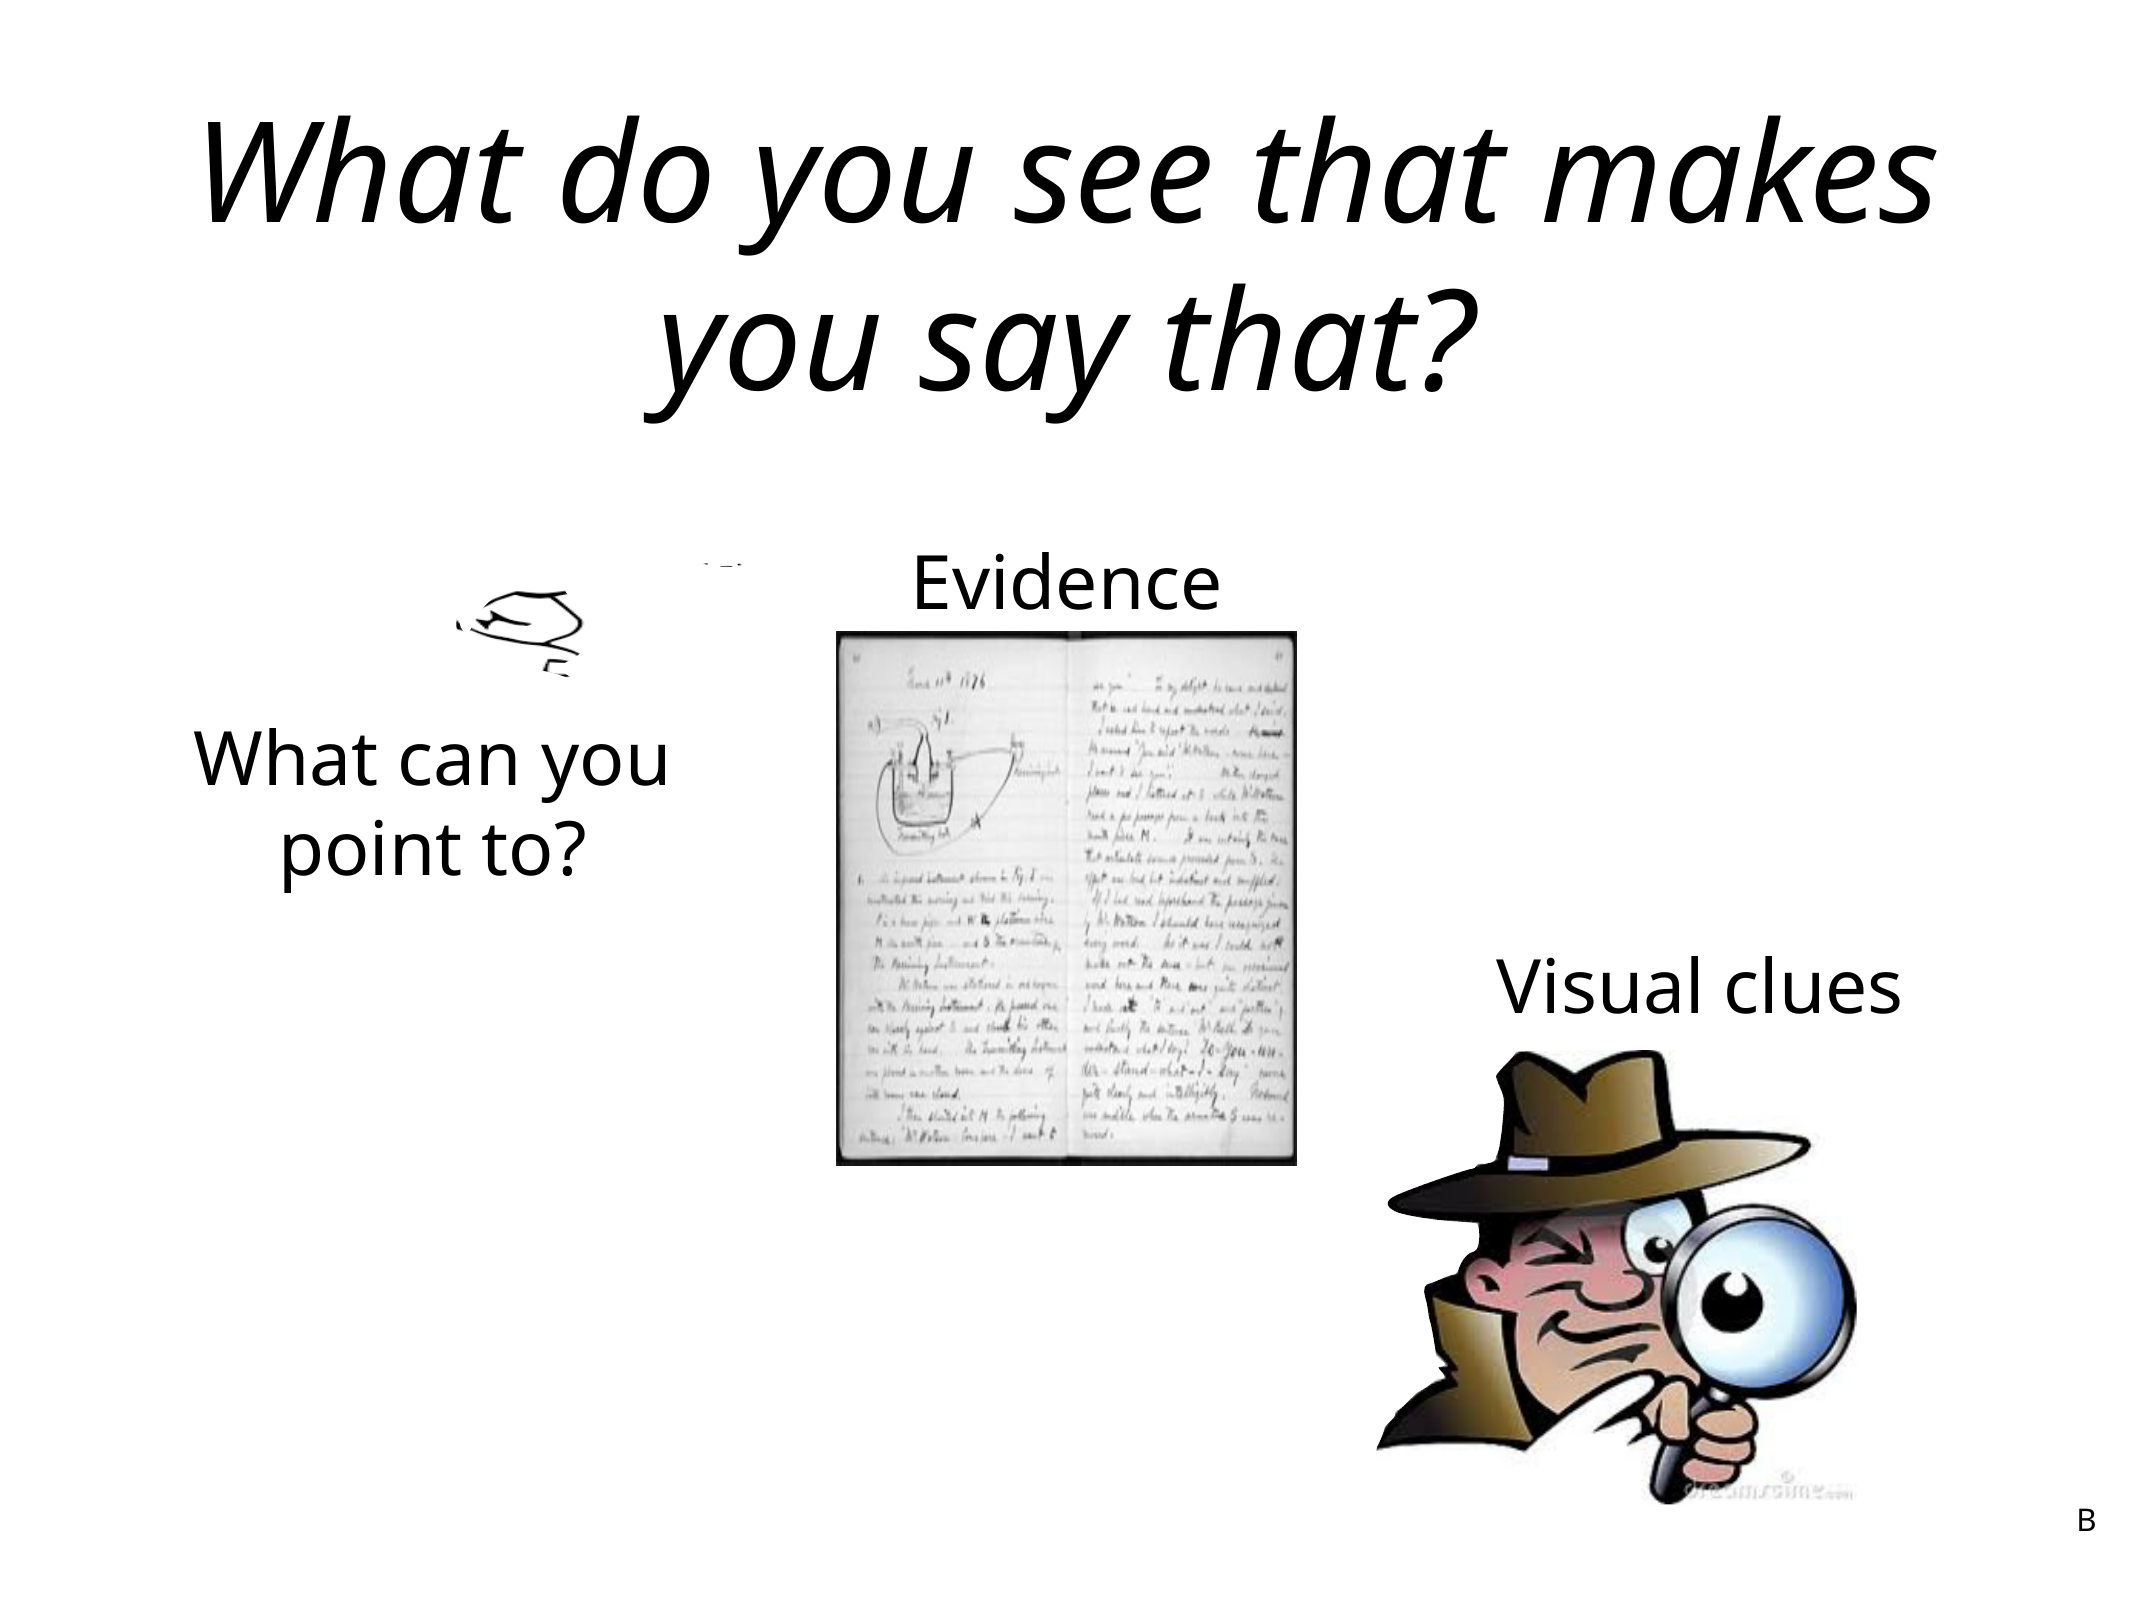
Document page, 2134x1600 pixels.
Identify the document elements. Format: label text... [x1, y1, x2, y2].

picture [1375, 1049, 1857, 1505]
text_box Evidence [781, 526, 1352, 634]
text_box What can you point to? [148, 702, 718, 899]
picture [217, 501, 759, 726]
text_box Visual clues [1415, 929, 1986, 1037]
title What do you see that makes you say that? [155, 72, 1978, 428]
picture [836, 631, 1297, 1166]
text_box B [2067, 1491, 2105, 1546]
